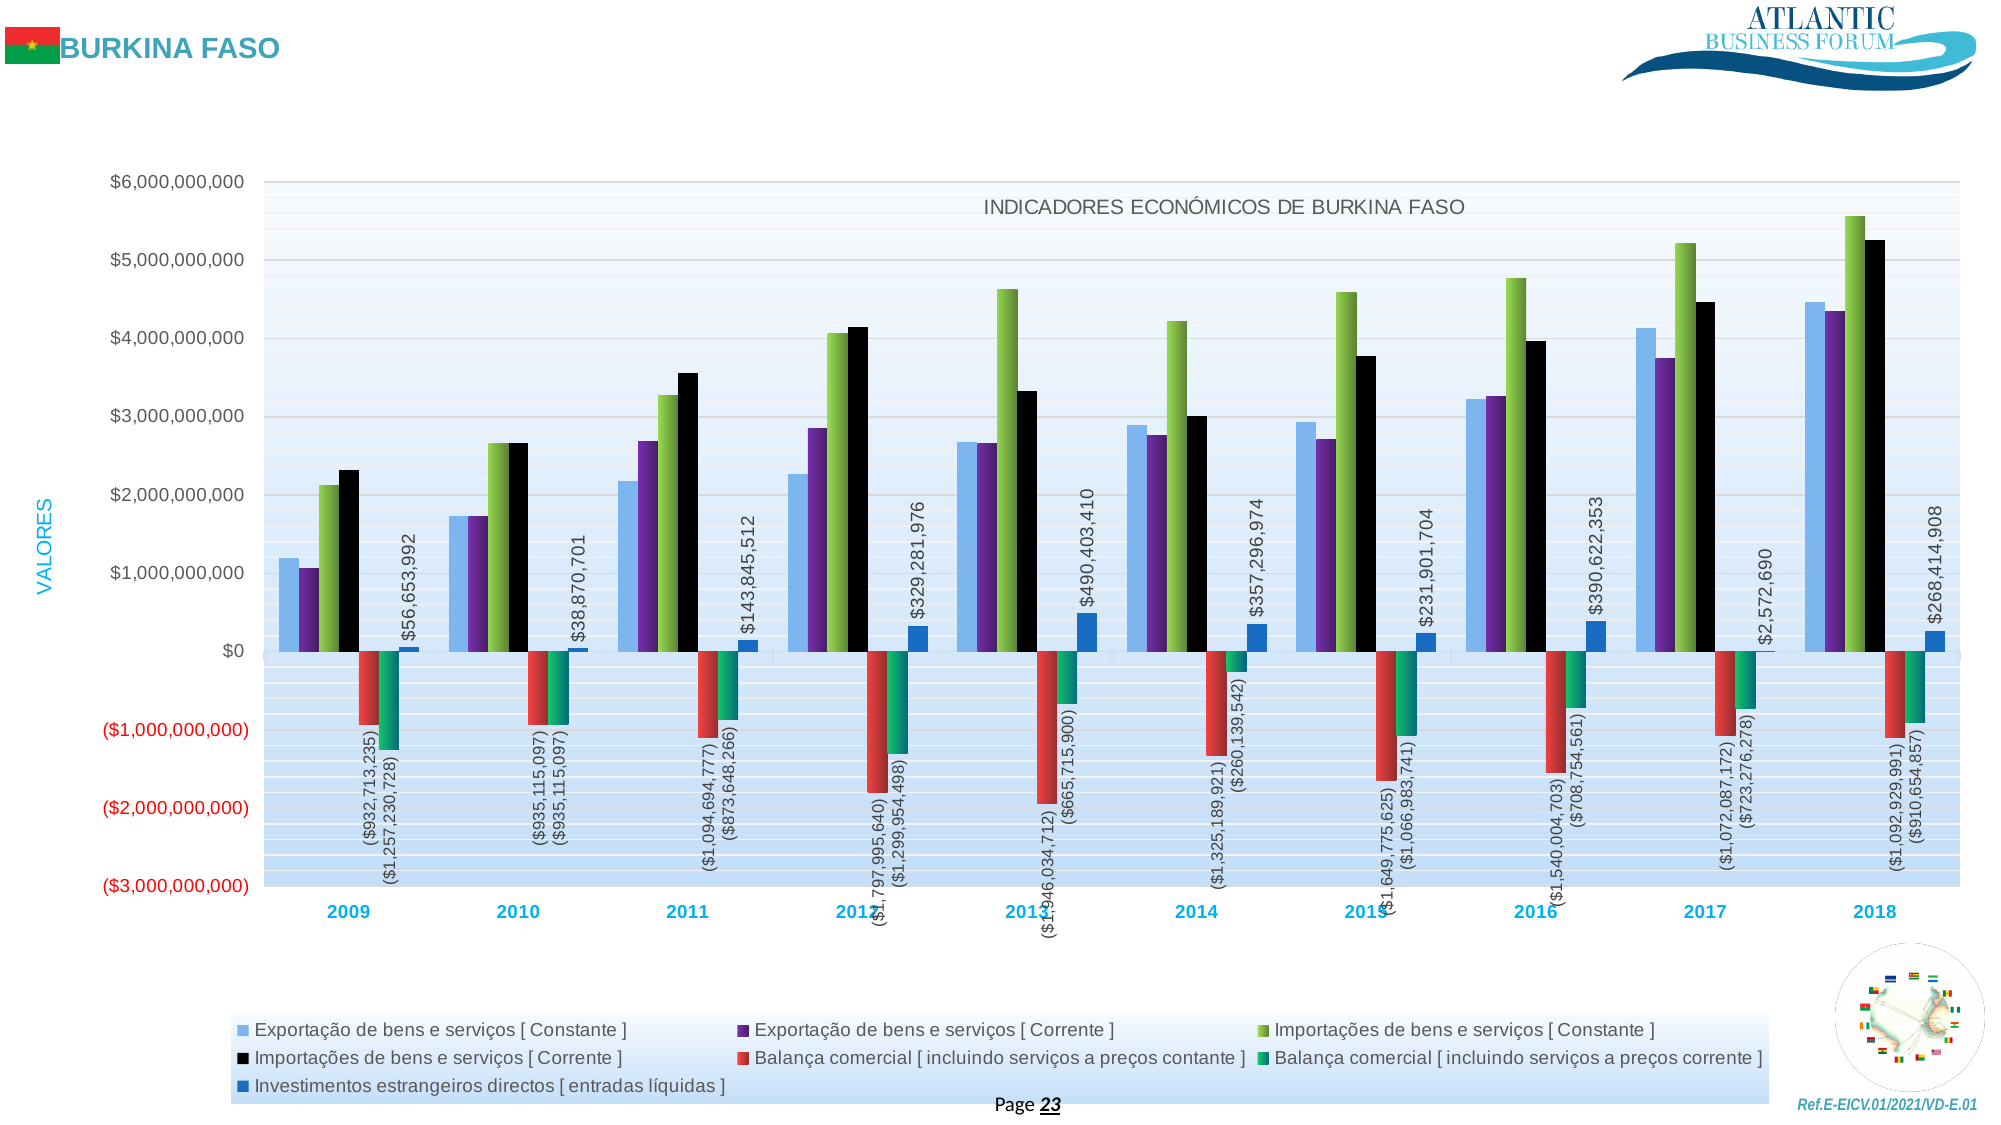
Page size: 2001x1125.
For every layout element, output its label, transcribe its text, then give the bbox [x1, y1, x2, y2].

picture [1606, 6, 1992, 91]
text_box Ref.E-EICV.01/2021/VD-E.01 [1769, 1104, 1997, 1122]
text_box BURKINA FASO [44, 22, 378, 72]
picture [4, 27, 60, 64]
chart [0, 151, 2000, 1104]
text_box Page 23 [978, 1104, 1077, 1122]
picture [1835, 943, 1985, 1092]
